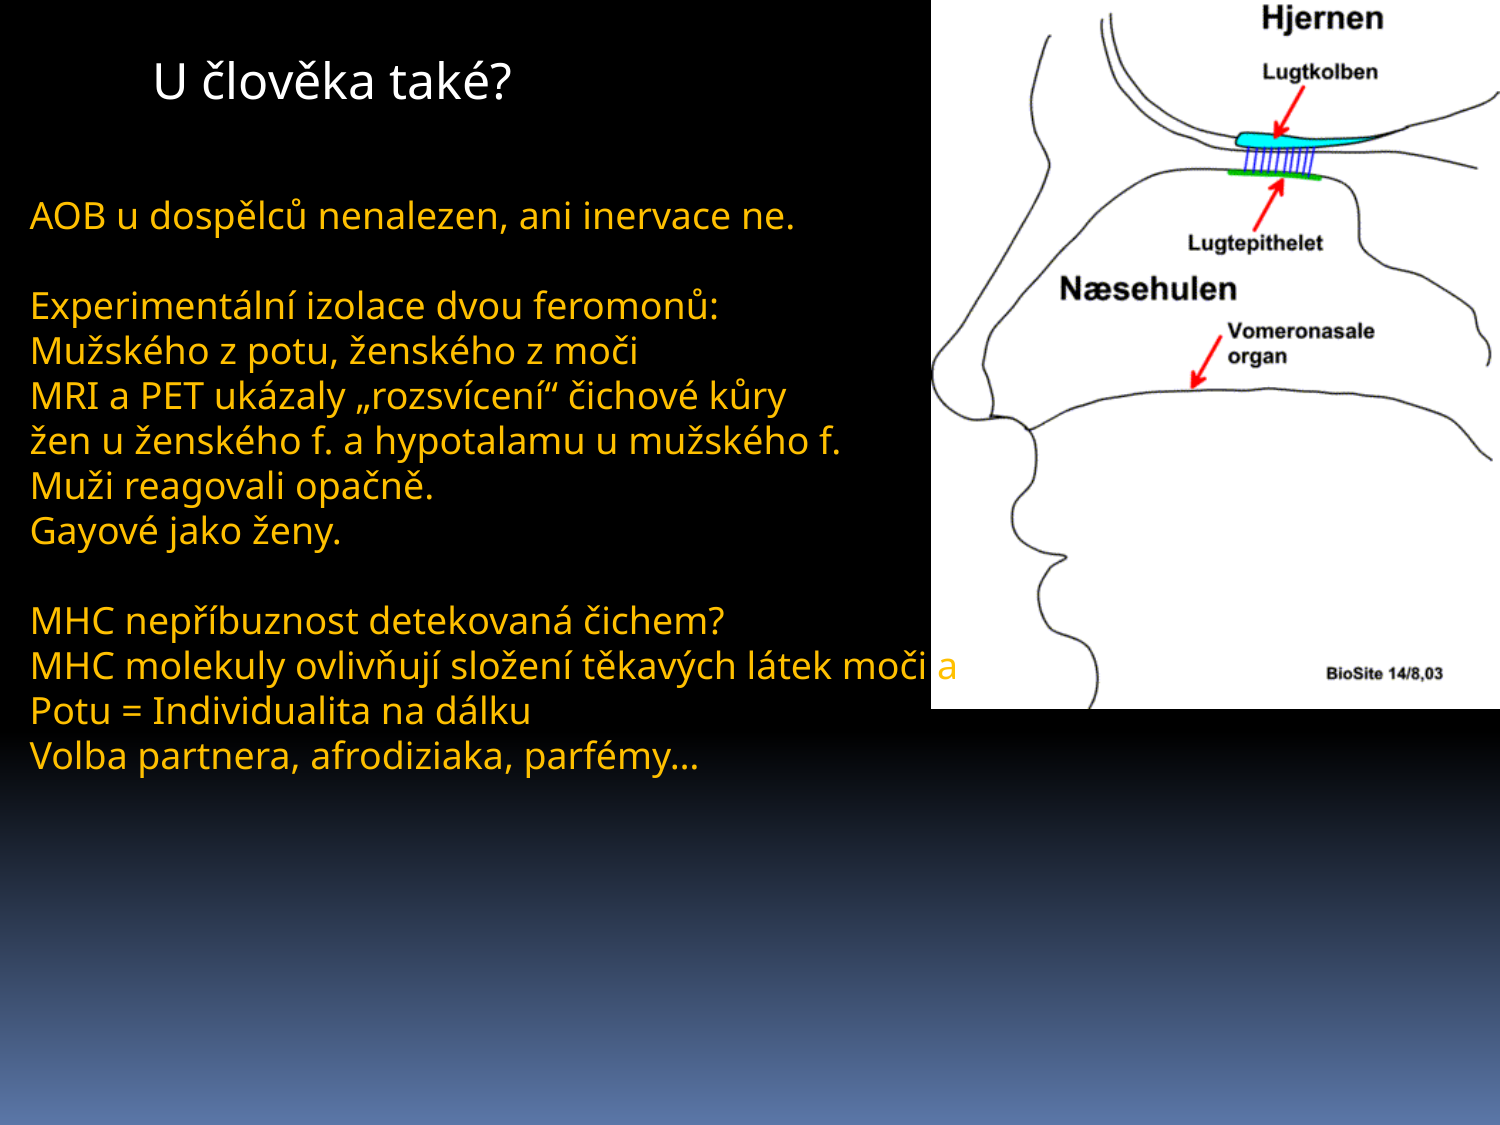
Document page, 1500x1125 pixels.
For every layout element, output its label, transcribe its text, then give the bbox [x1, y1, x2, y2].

text_box AOB u dospělců nenalezen, ani inervace ne. Experimentální izolace dvou feromonů: Mužského z potu, ženského z moči MRI a PET ukázaly „rozsvícení“ čichové kůry žen u ženského f. a hypotalamu u mužského f. Muži reagovali opačně. Gayové jako ženy. MHC nepříbuznost detekovaná čichem? MHC molekuly ovlivňují složení těkavých látek moči a Potu = Individualita na dálku Volba partnera, afrodiziaka, parfémy… [14, 184, 974, 965]
picture [931, 0, 1500, 710]
text_box U člověka také? [137, 42, 528, 118]
